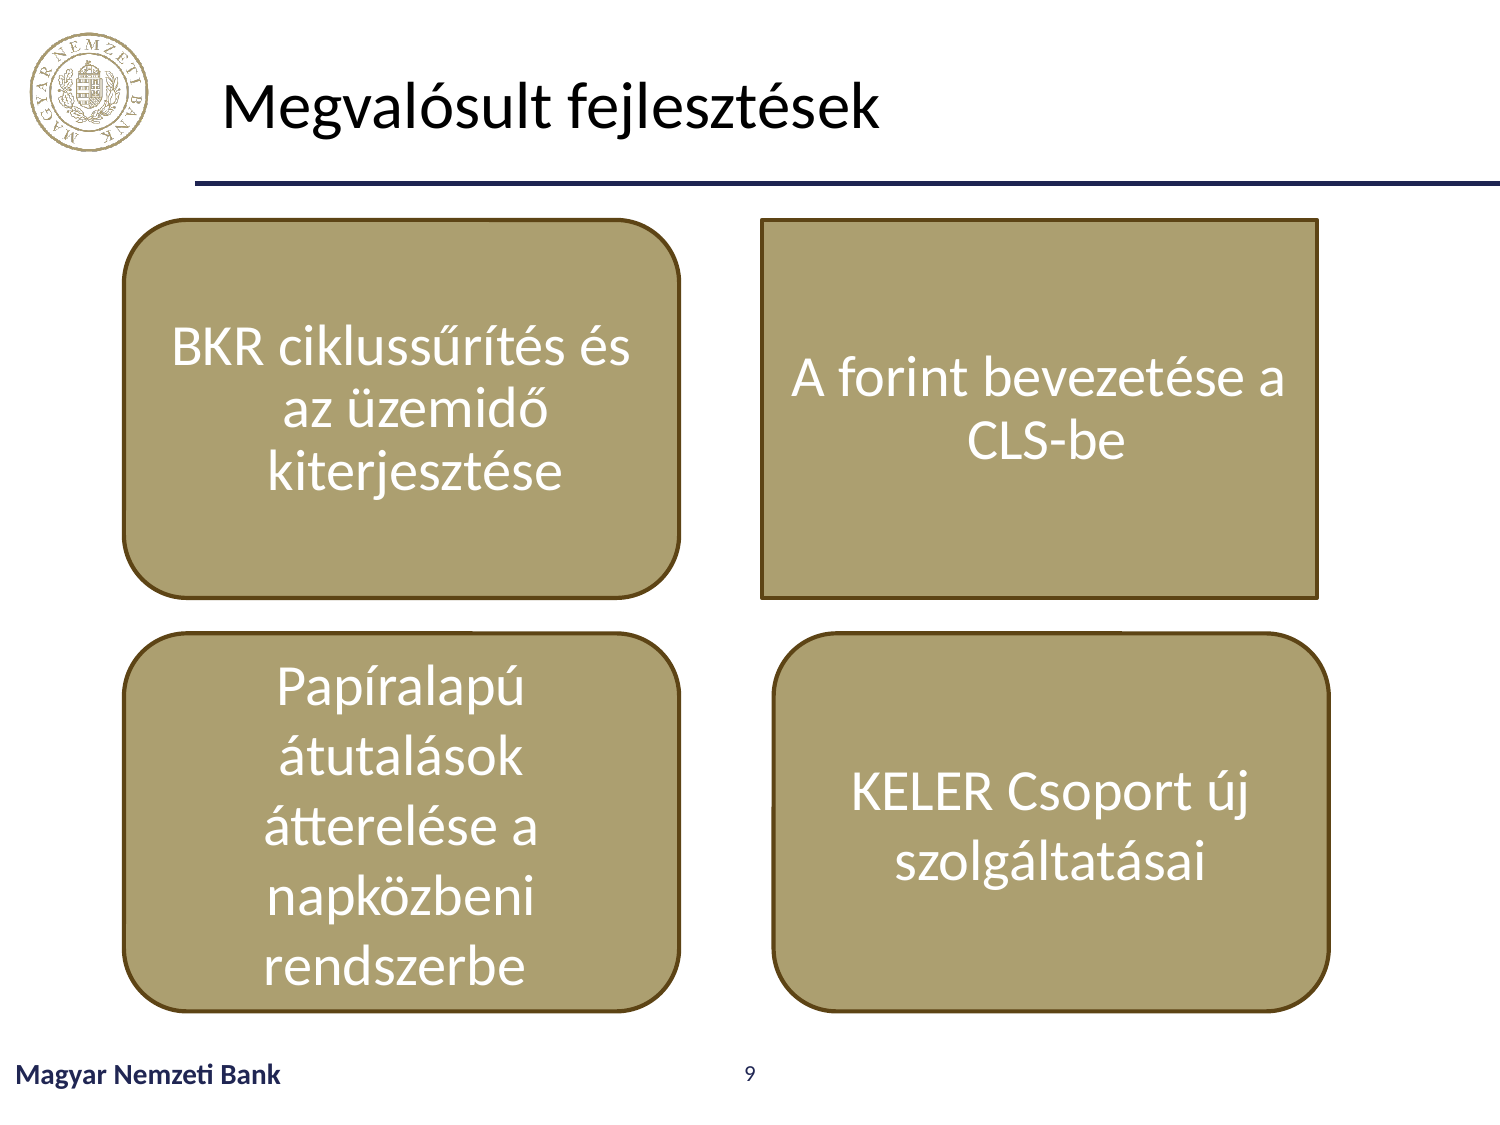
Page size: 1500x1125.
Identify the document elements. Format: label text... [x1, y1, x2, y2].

list A forint bevezetése a CLS-be [760, 218, 1319, 600]
text_box BKR ciklussűrítés és az üzemidő kiterjesztése [121, 217, 682, 601]
text_box KELER Csoport új szolgáltatásai [771, 631, 1331, 1014]
text_box Papíralapú átutalások átterelése a napközbeni rendszerbe [121, 631, 682, 1014]
footer Magyar Nemzeti Bank [0, 1042, 507, 1103]
text_box Megvalósult fejlesztések [206, 54, 1306, 150]
picture [17, 21, 161, 165]
slide_number 9 [581, 1042, 919, 1103]
